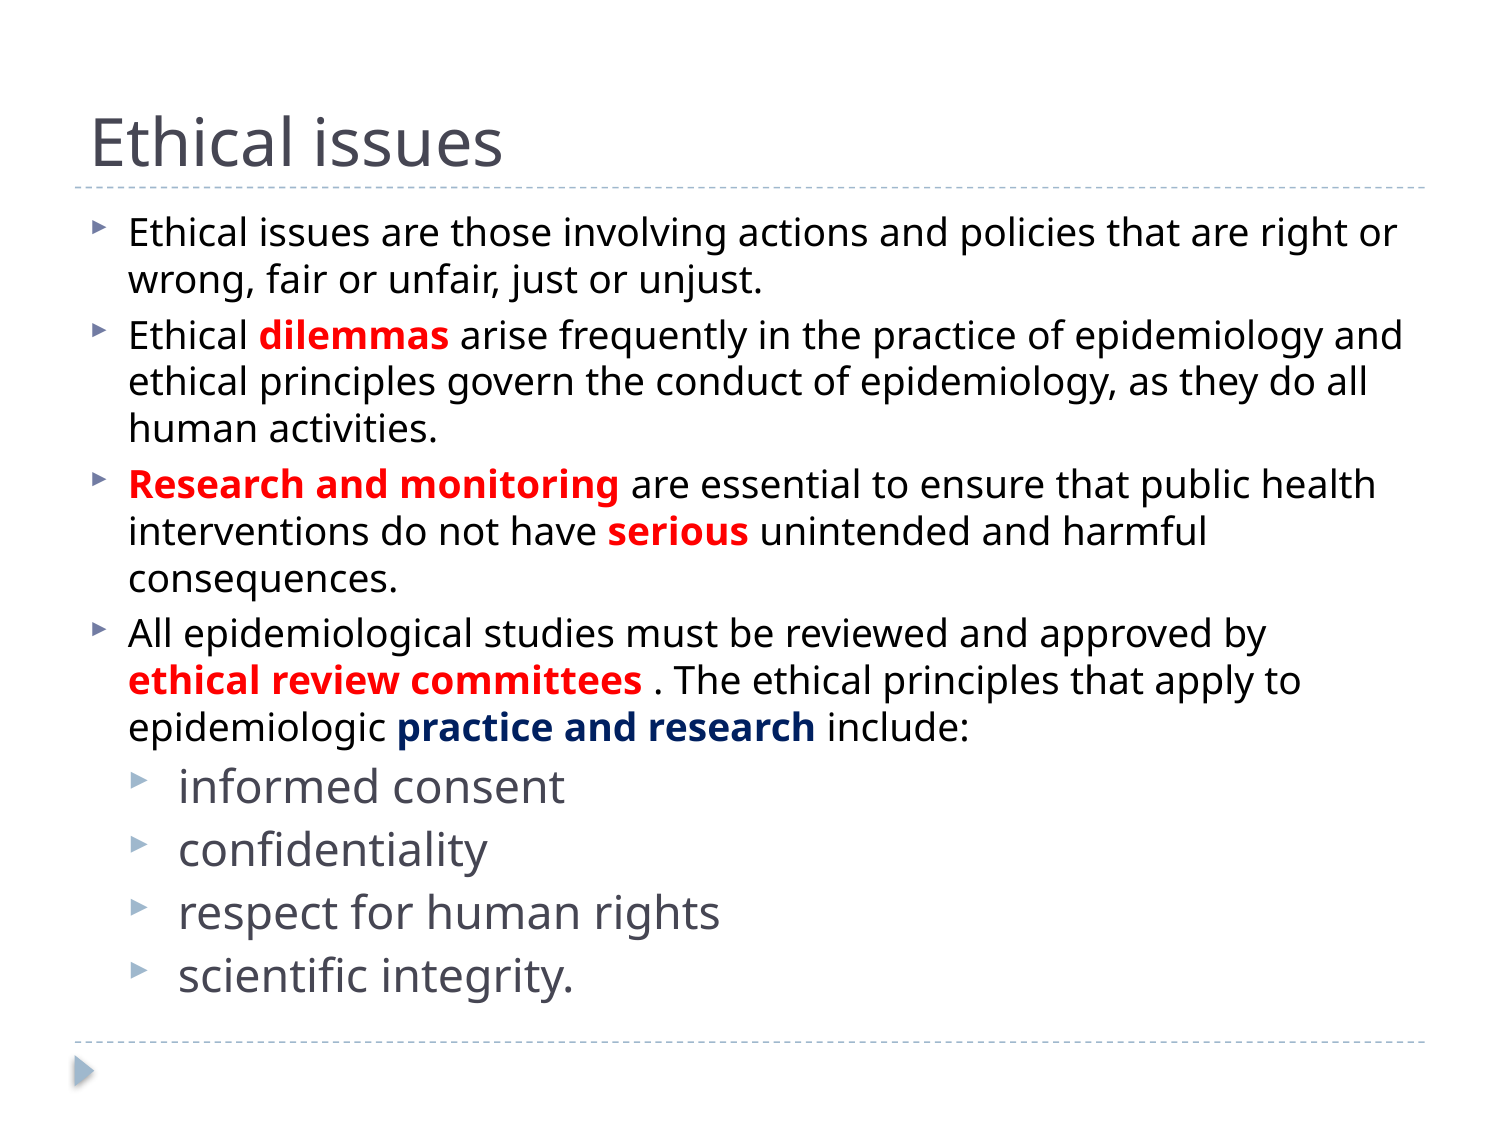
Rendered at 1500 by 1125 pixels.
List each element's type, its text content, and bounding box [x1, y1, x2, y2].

title Ethical issues [75, 24, 1425, 188]
list Ethical issues are those involving actions and policies that are right or wrong, fair or unfair, just or unjust. Ethical dilemmas arise frequently in the practice of epidemiology and ethical principles govern the conduct of epidemiology, as they do all human activities. Research and monitoring are essential to ensure that public health interventions do not have serious unintended and harmful consequences. All epidemiological studies must be reviewed and approved by ethical review committees . The ethical principles that apply to epidemiologic practice and research include: informed consent confidentiality respect for human rights scientific integrity. [75, 200, 1425, 1010]
